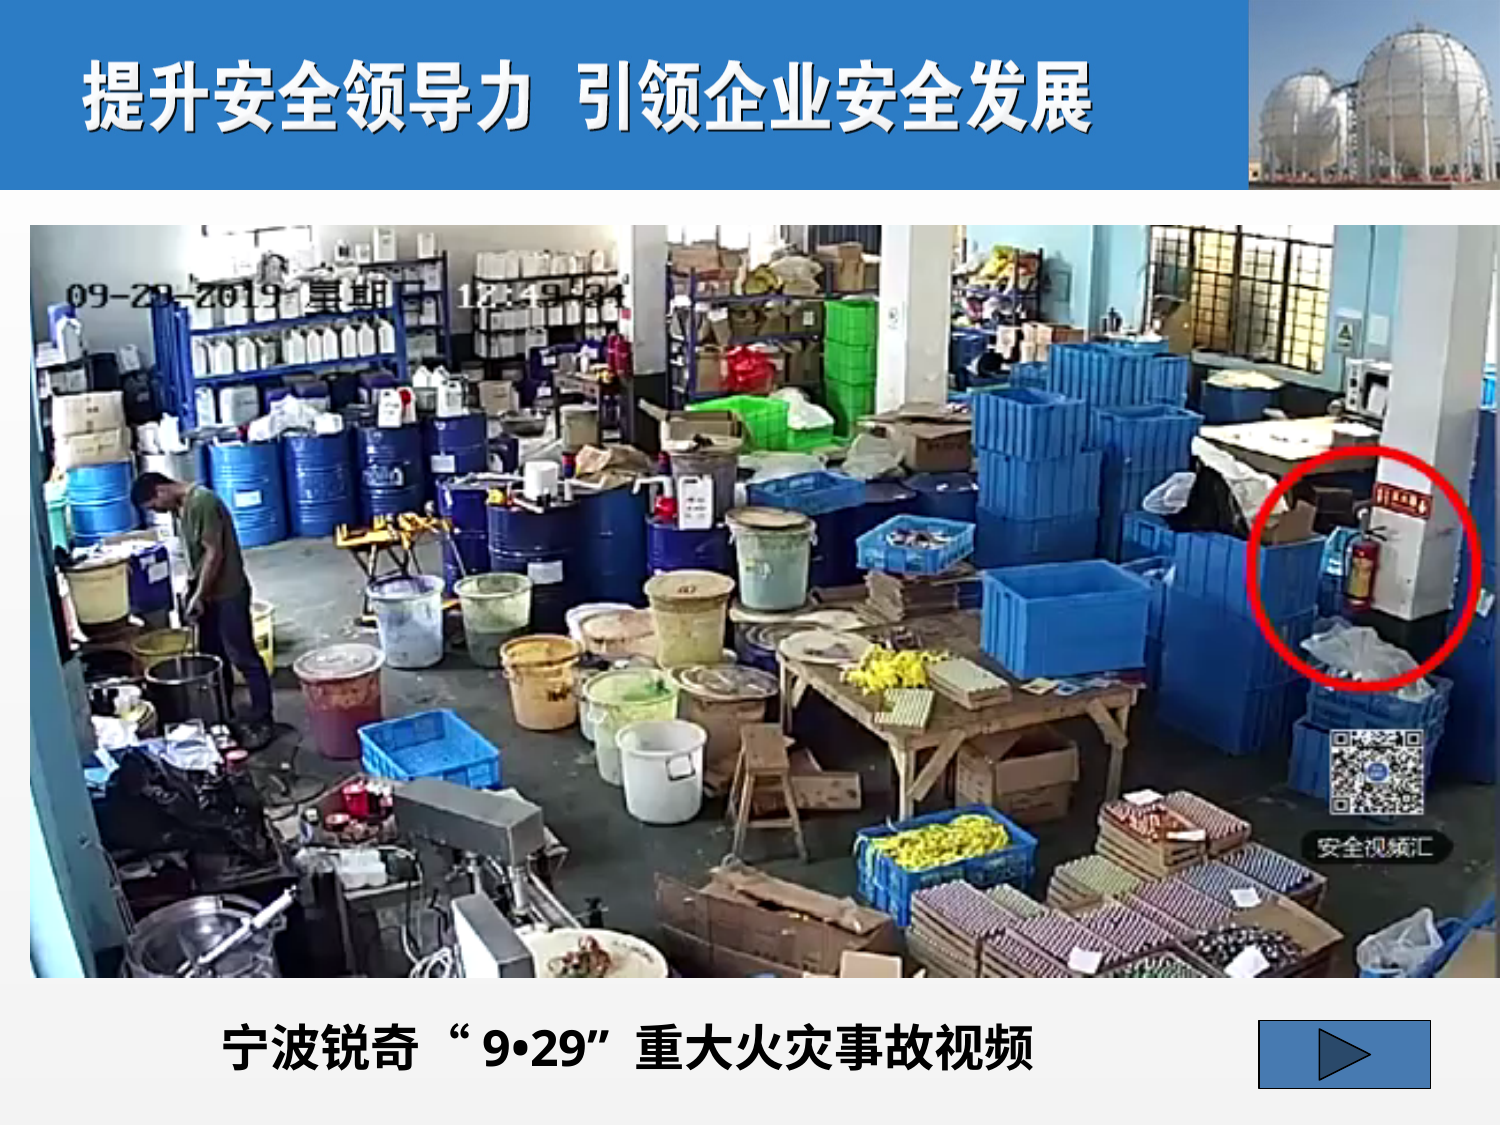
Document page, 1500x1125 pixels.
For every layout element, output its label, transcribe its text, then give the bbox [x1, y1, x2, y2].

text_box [29, 224, 1500, 979]
text_box 宁波锐奇“9•29” 重大火灾事故视频 [206, 1008, 1117, 1084]
text_box [1259, 1020, 1431, 1089]
picture [0, 0, 1500, 190]
